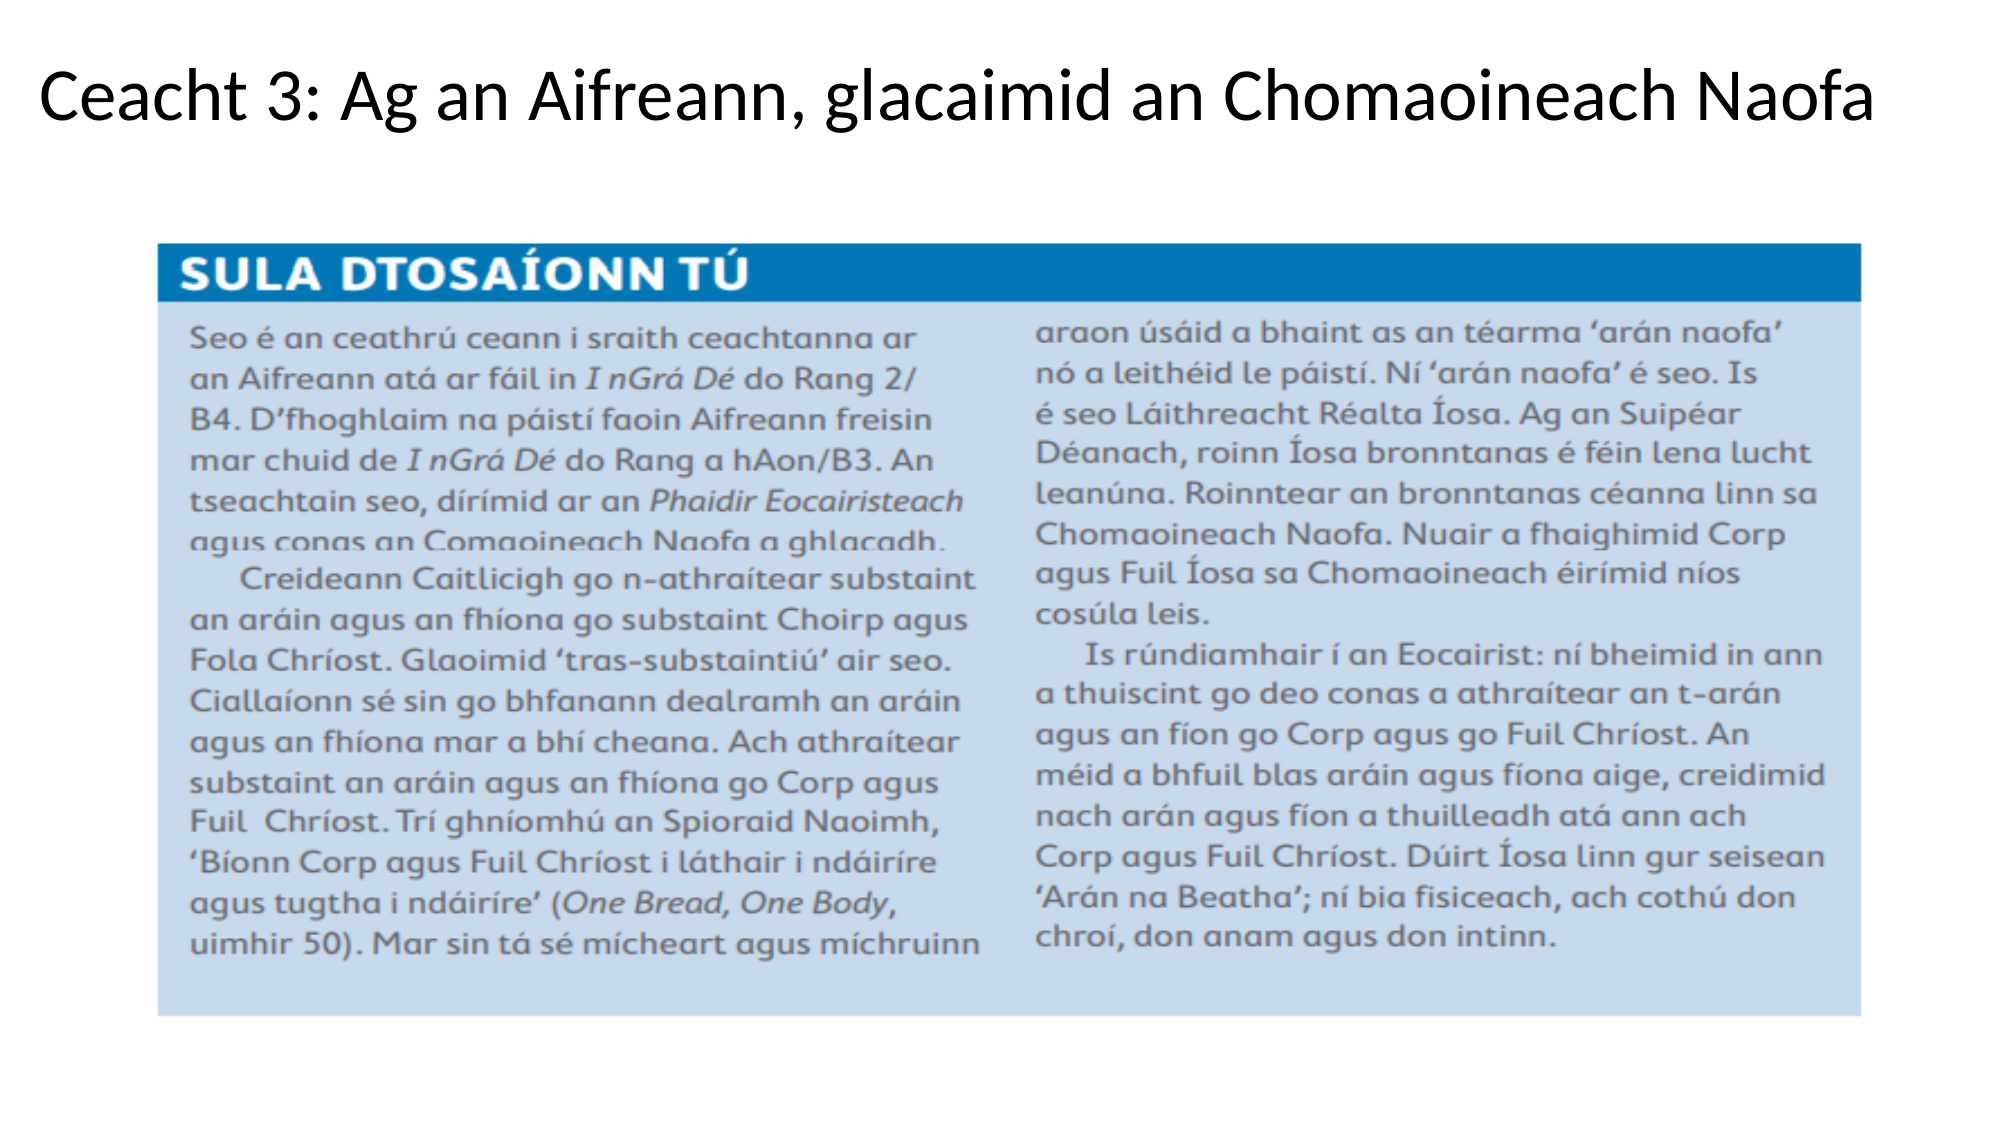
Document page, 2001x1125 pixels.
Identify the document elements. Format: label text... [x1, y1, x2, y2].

picture [91, 211, 1909, 1036]
text_box Ceacht 3: Ag an Aifreann, glacaimid an Chomaoineach Naofa [24, 37, 1976, 143]
